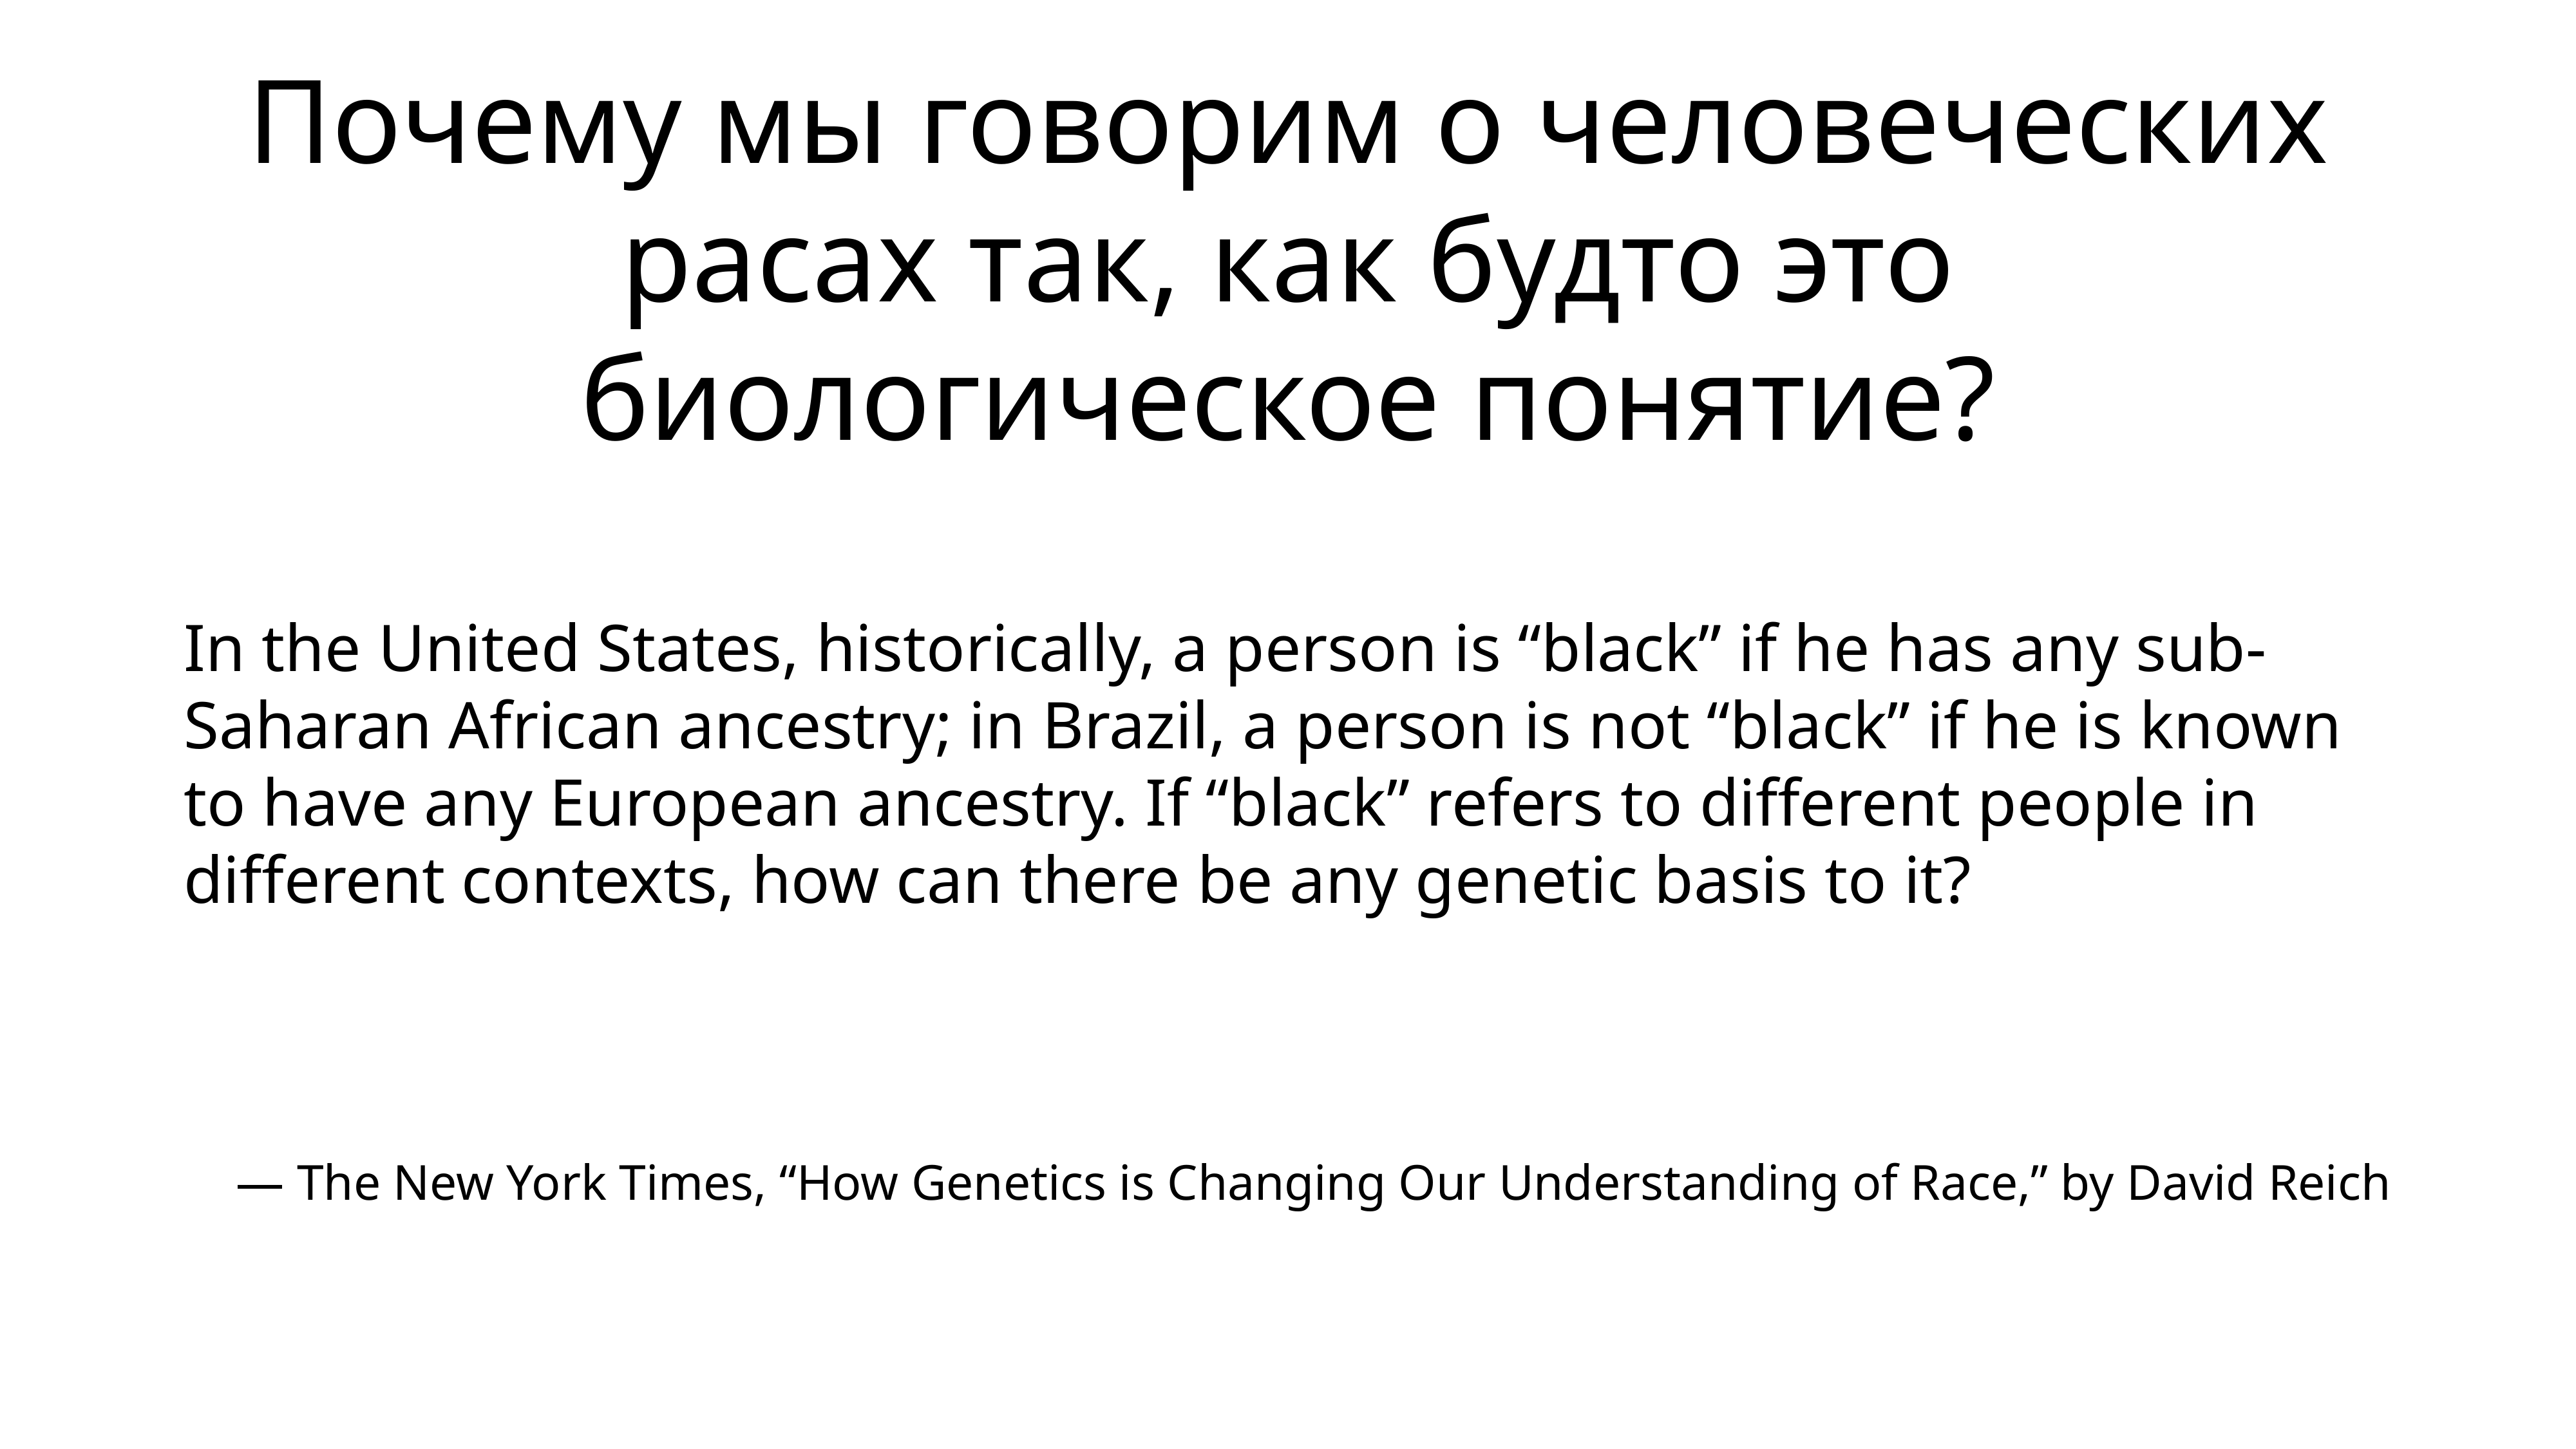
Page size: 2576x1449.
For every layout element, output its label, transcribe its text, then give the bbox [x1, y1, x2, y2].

list In the United States, historically, a person is “black” if he has any sub-Saharan African ancestry; in Brazil, a person is not “black” if he is known to have any European ancestry. If “black” refers to different people in different contexts, how can there be any genetic basis to it? — The New York Times, “How Genetics is Changing Our Understanding of Race,” by David Reich [178, 502, 2398, 1316]
title Почему мы говорим о человеческих расах так, как будто это биологическое понятие? [178, 37, 2398, 474]
